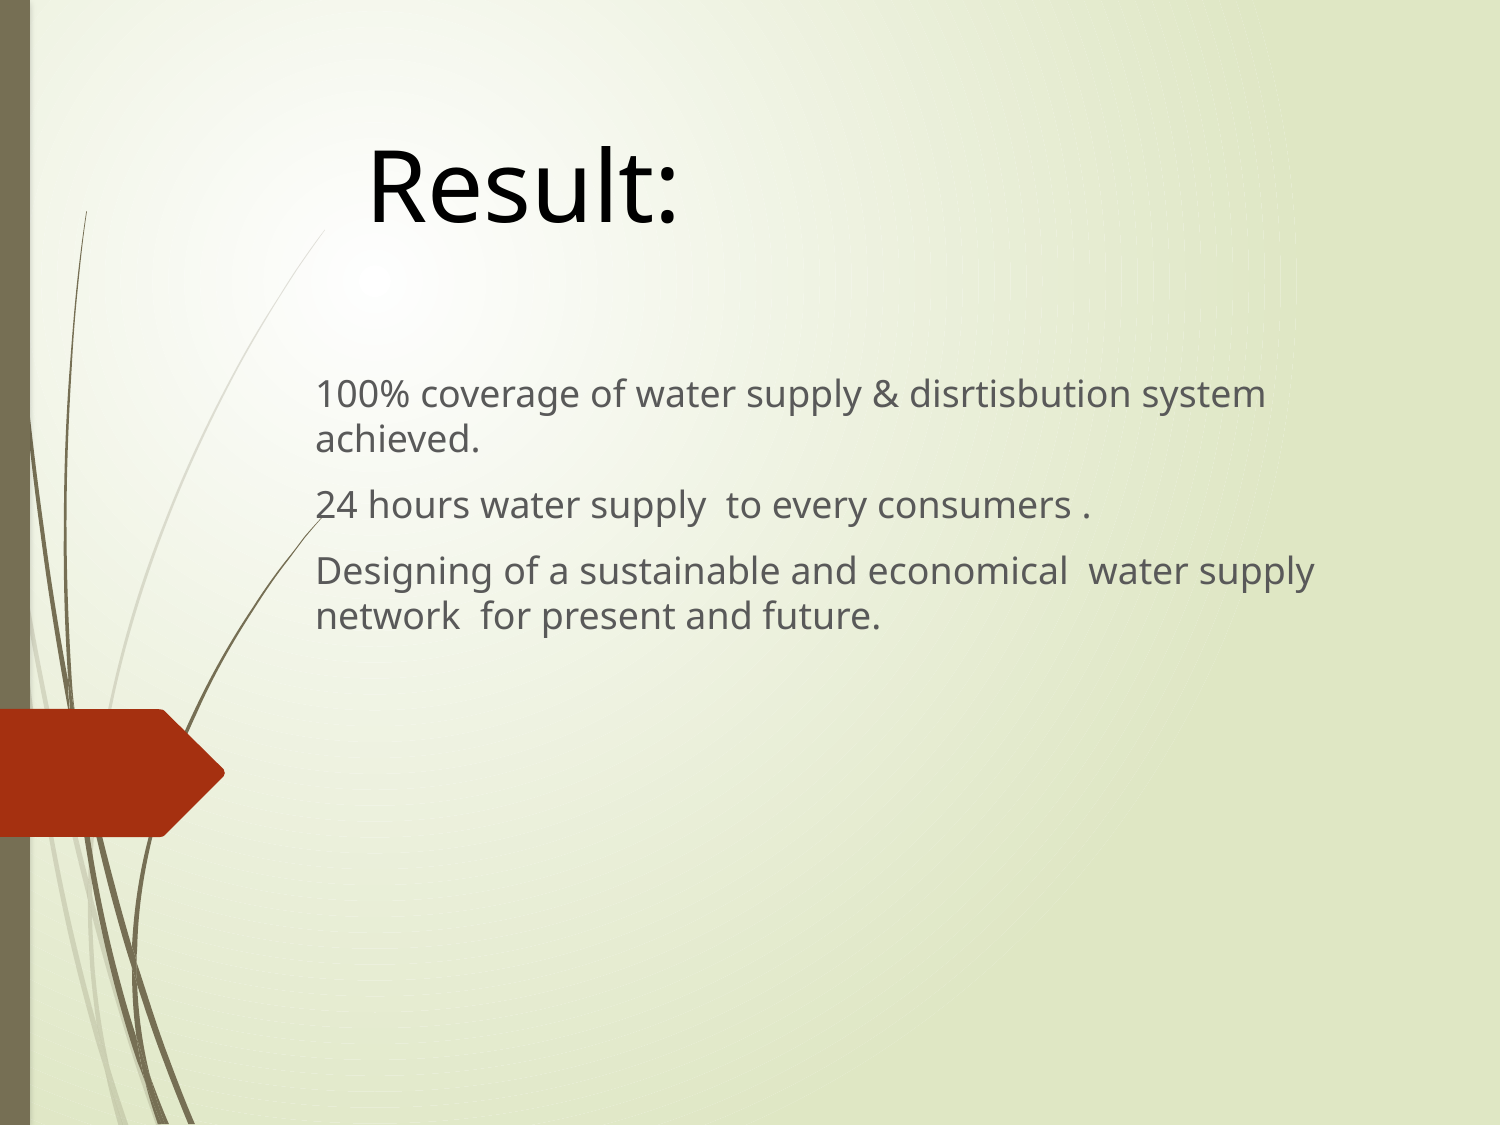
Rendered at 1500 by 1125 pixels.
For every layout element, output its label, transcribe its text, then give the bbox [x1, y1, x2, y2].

subtitle 100% coverage of water supply & disrtisbution system achieved. 24 hours water supply to every consumers . Designing of a sustainable and economical water supply network for present and future. [300, 362, 1421, 1125]
title Result: [350, 50, 775, 250]
